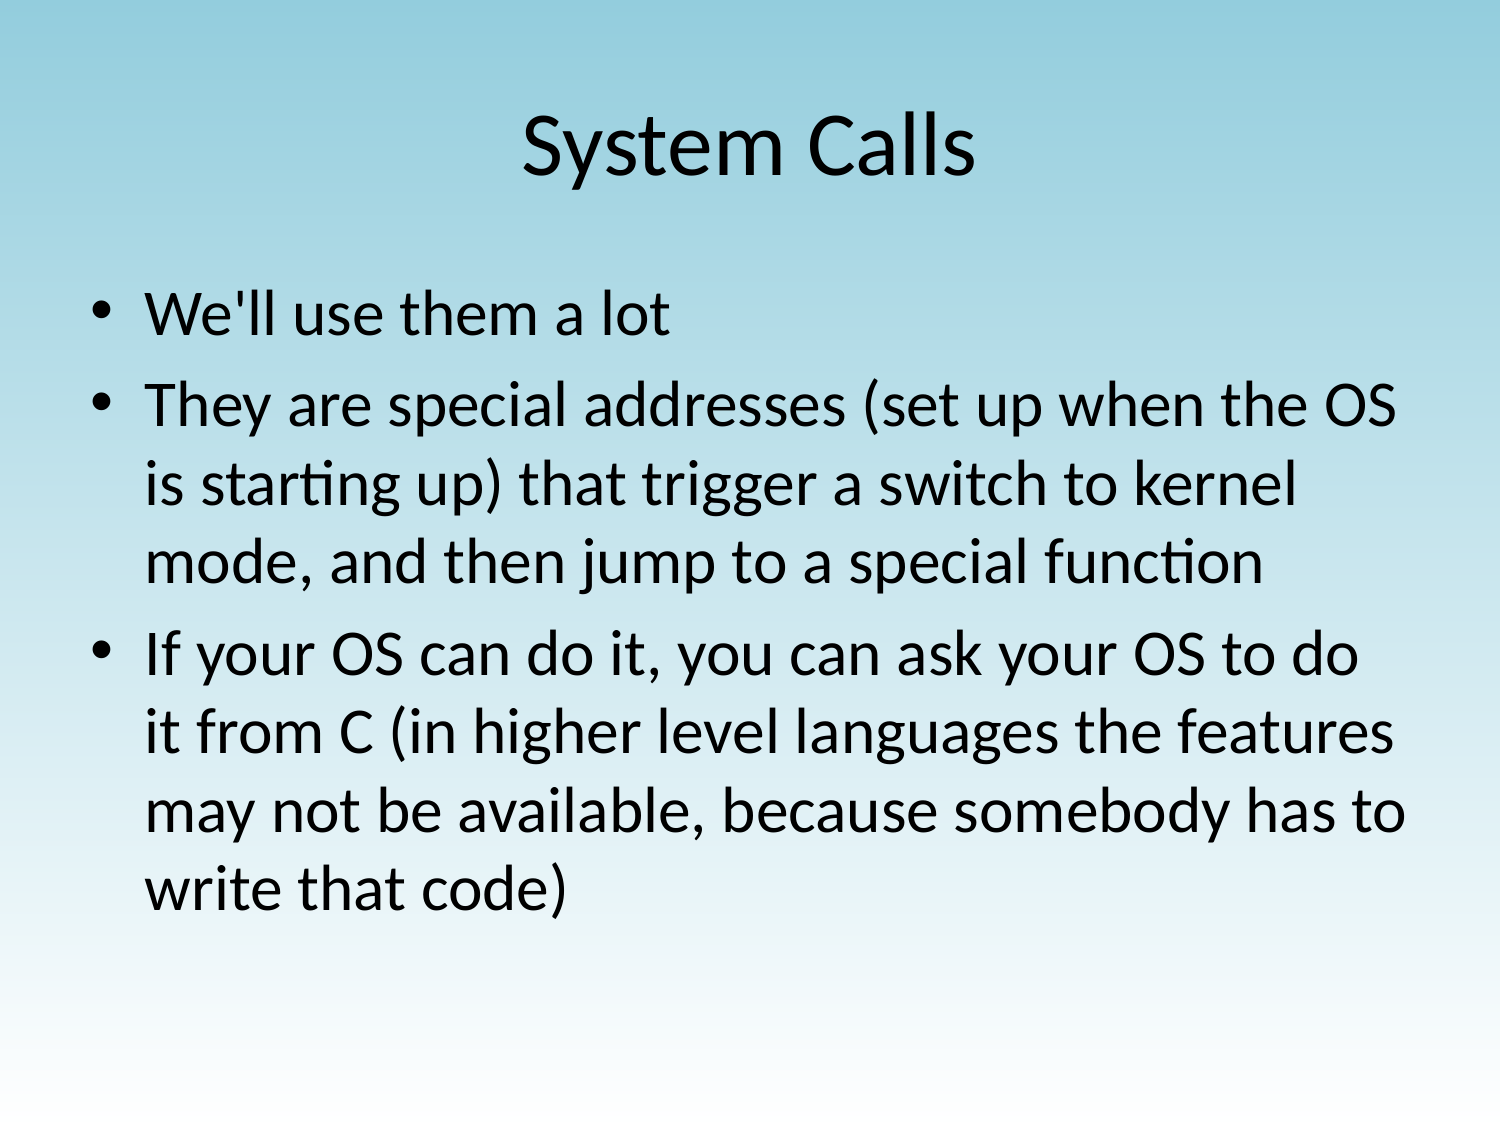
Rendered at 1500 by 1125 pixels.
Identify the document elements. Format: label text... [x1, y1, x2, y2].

list We'll use them a lot They are special addresses (set up when the OS is starting up) that trigger a switch to kernel mode, and then jump to a special function If your OS can do it, you can ask your OS to do it from C (in higher level languages the features may not be available, because somebody has to write that code) [75, 262, 1425, 1005]
title System Calls [75, 45, 1425, 233]
